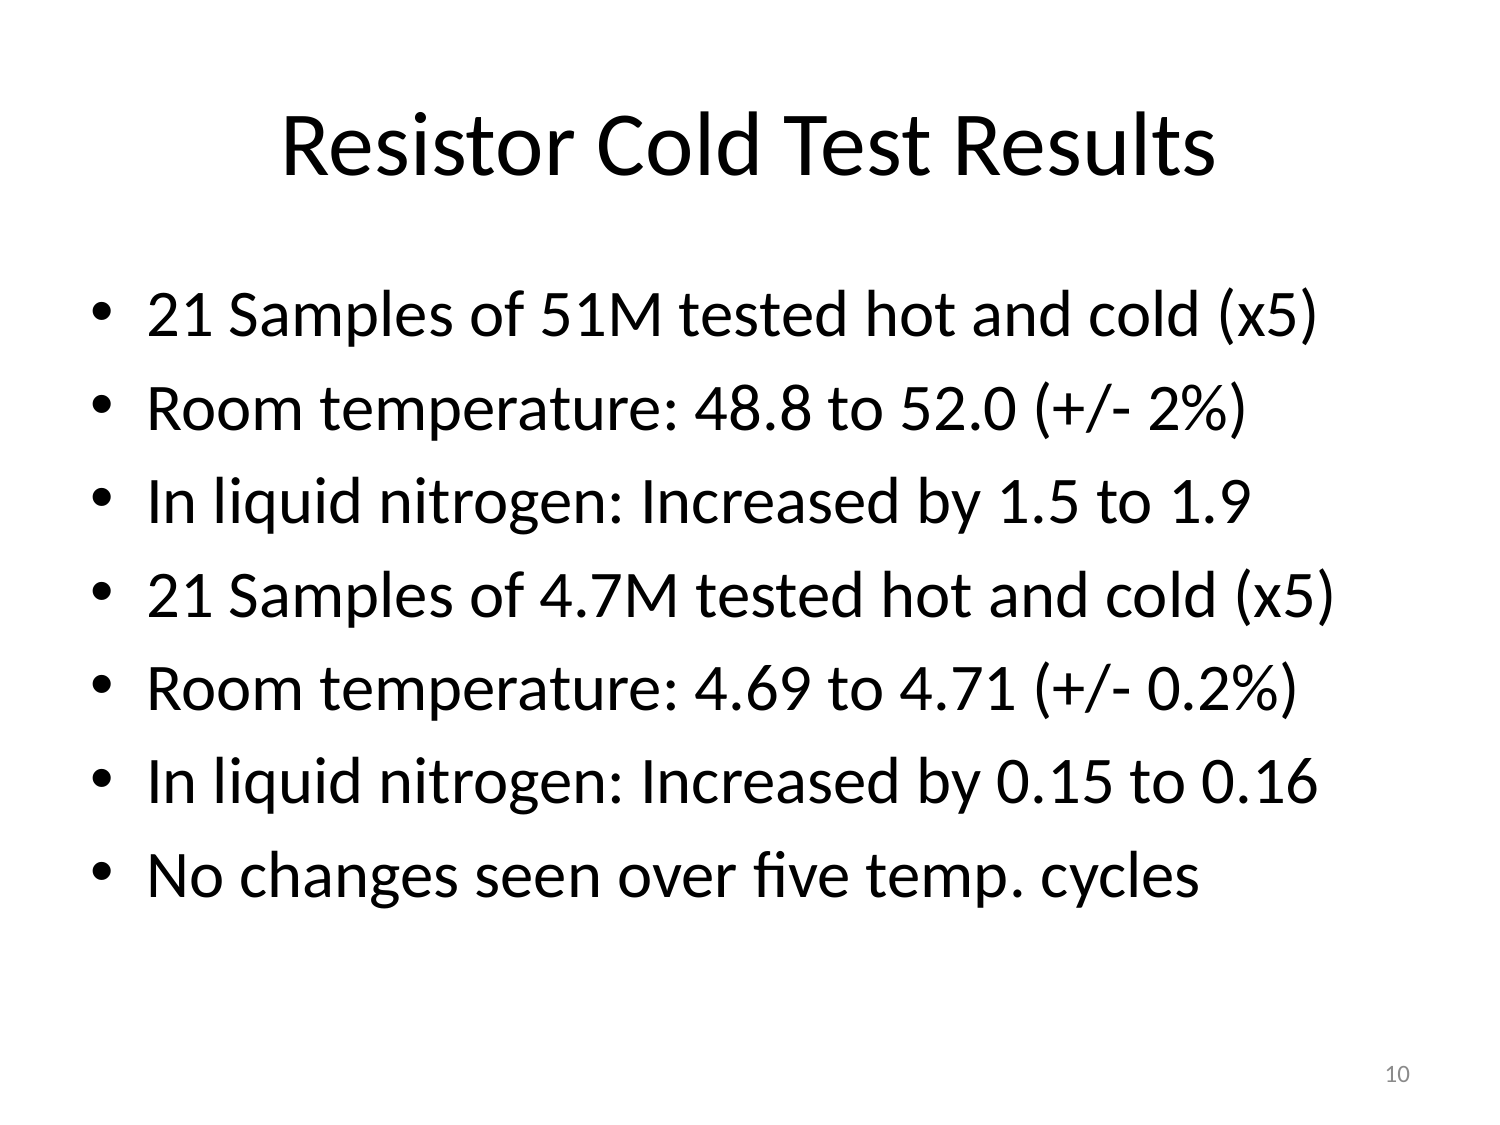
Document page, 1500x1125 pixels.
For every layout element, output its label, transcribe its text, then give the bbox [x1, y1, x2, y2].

list 21 Samples of 51M tested hot and cold (x5) Room temperature: 48.8 to 52.0 (+/- 2%) In liquid nitrogen: Increased by 1.5 to 1.9 21 Samples of 4.7M tested hot and cold (x5) Room temperature: 4.69 to 4.71 (+/- 0.2%) In liquid nitrogen: Increased by 0.15 to 0.16 No changes seen over five temp. cycles [75, 262, 1425, 1005]
title Resistor Cold Test Results [75, 45, 1425, 233]
slide_number 10 [1074, 1042, 1425, 1103]
